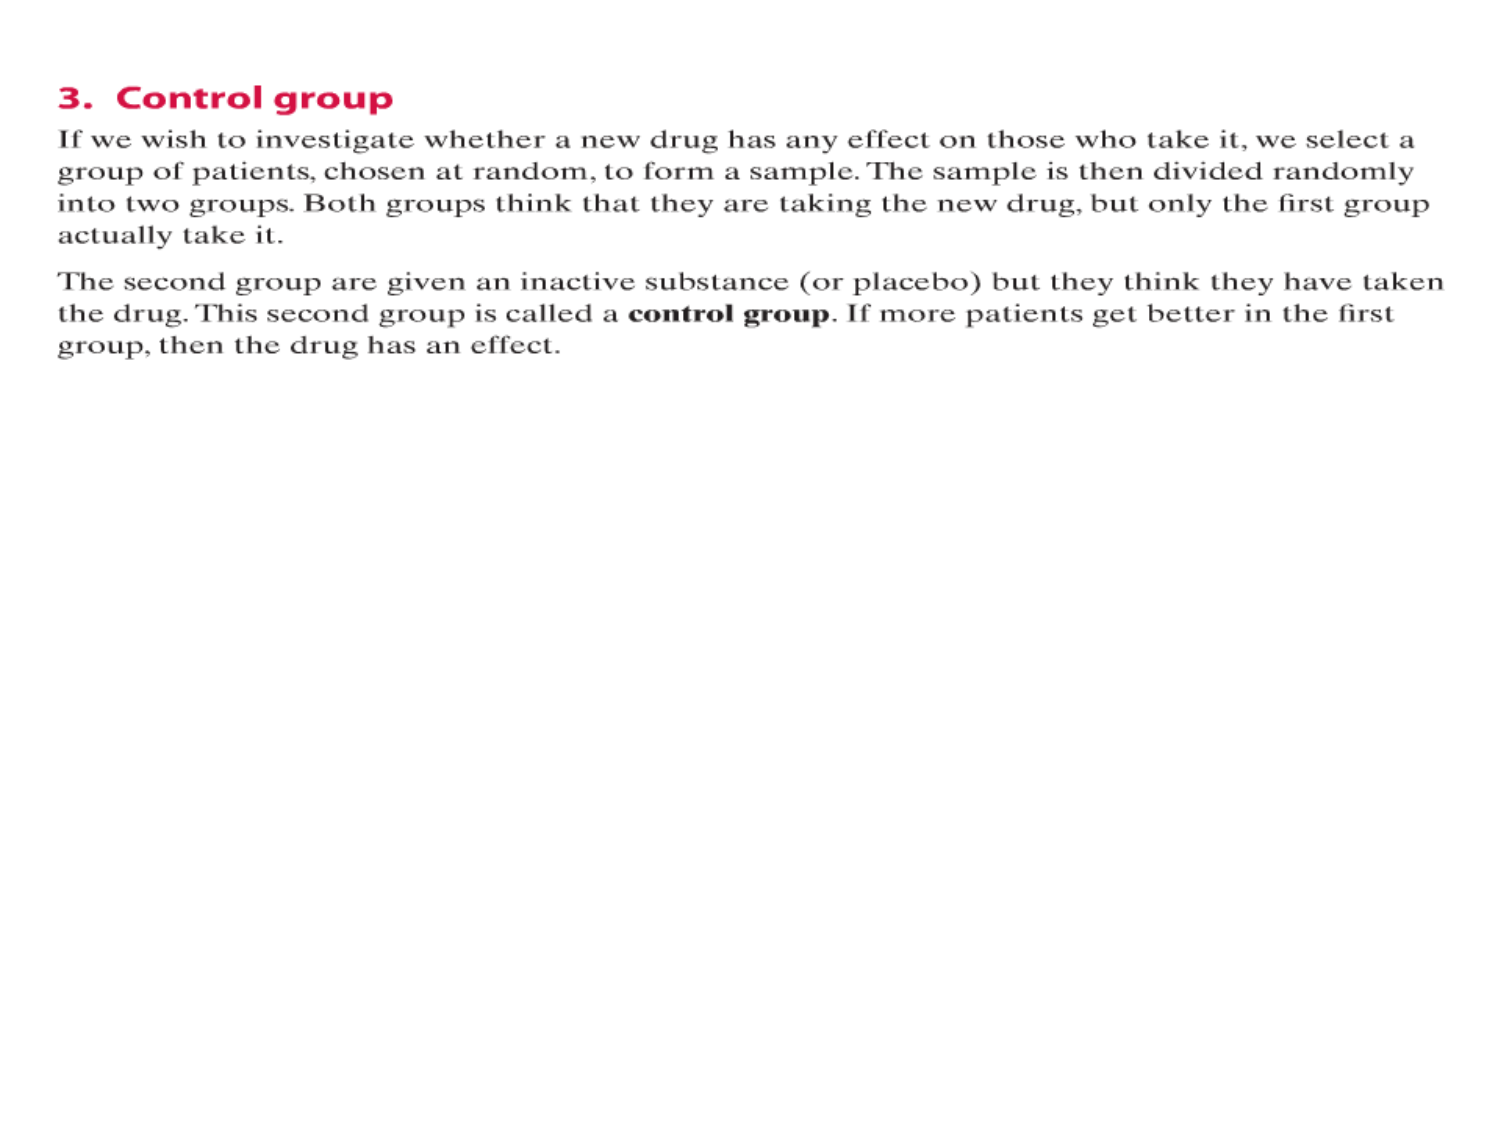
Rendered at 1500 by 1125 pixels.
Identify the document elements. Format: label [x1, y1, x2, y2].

picture [44, 56, 1467, 397]
